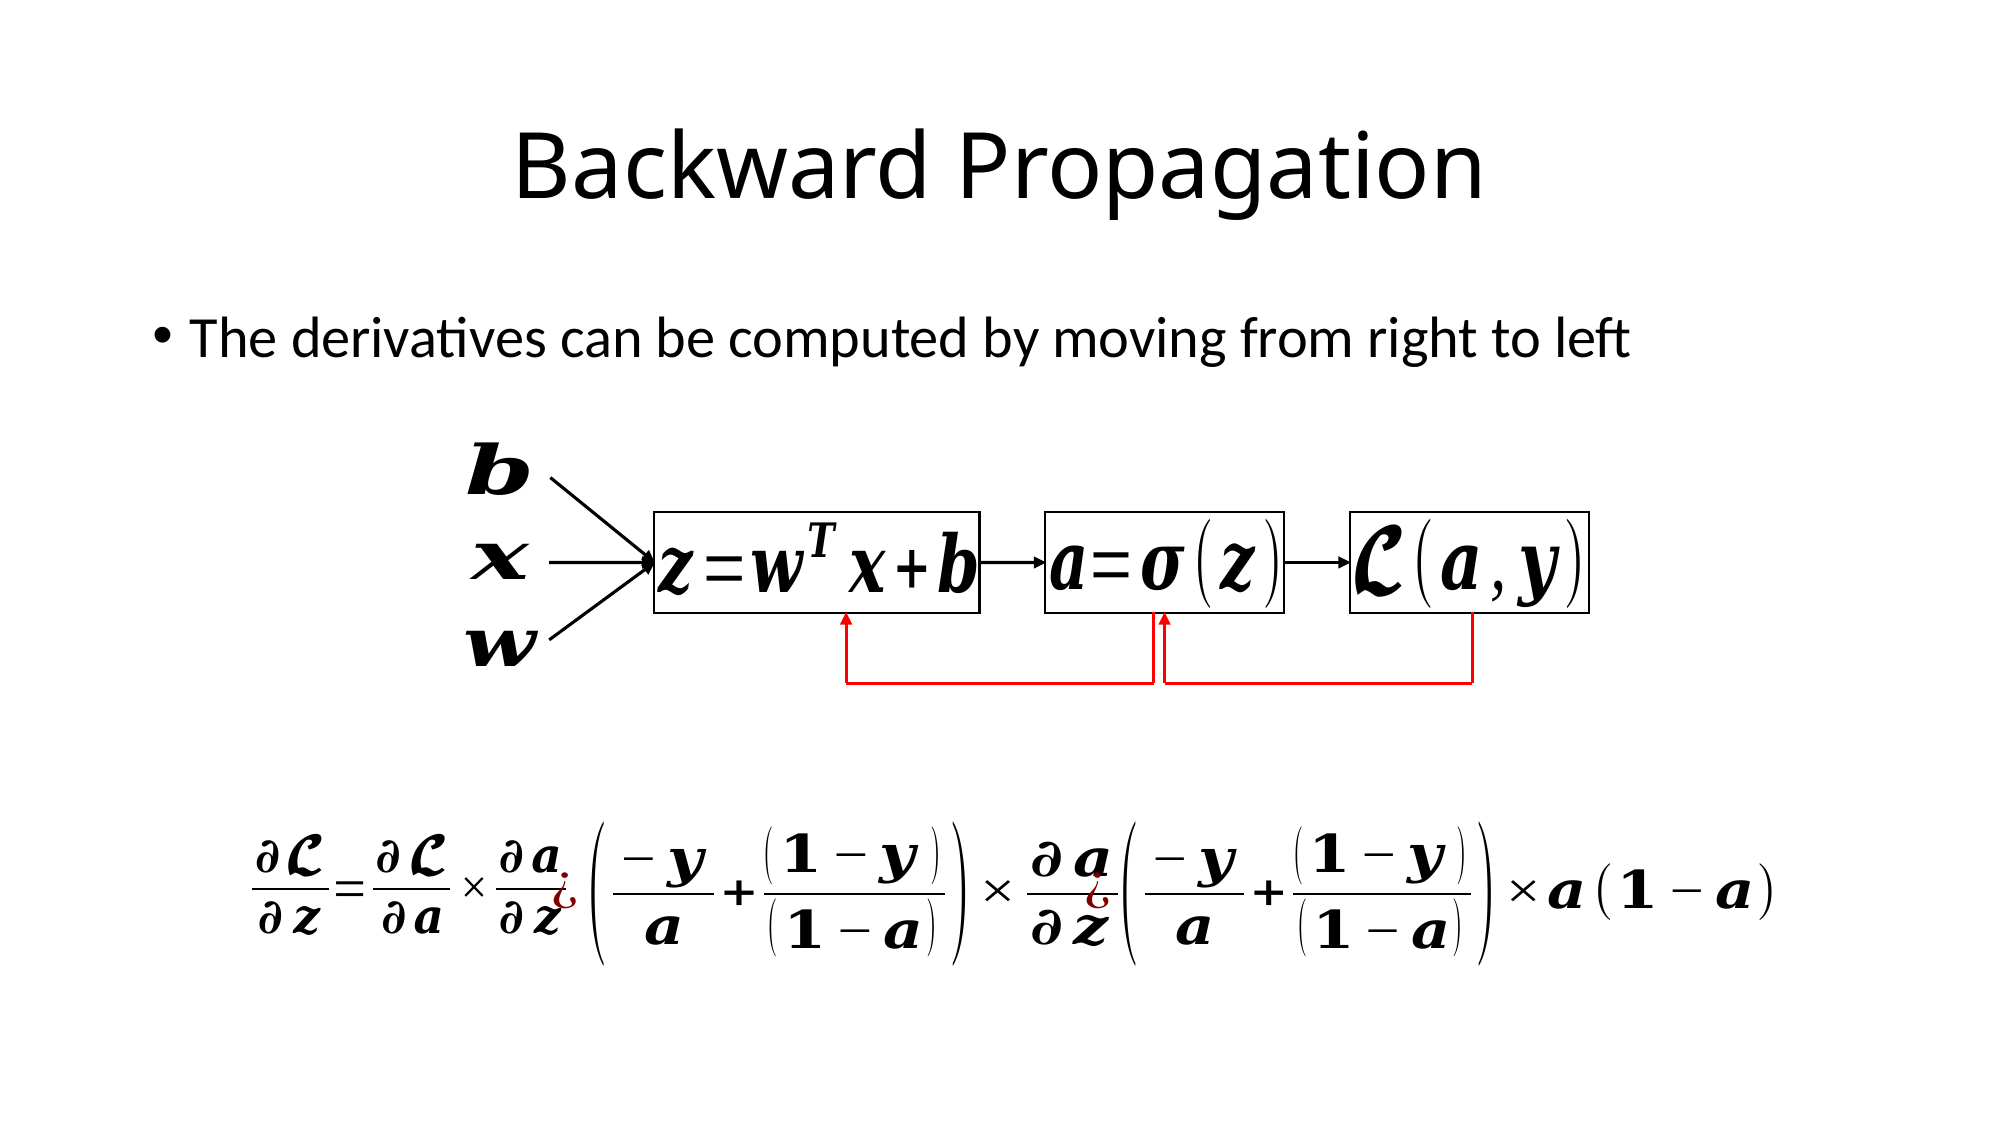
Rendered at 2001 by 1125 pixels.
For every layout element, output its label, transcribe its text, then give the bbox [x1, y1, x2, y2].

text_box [550, 477, 655, 562]
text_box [549, 563, 655, 640]
list The derivatives can be computed by moving from right to left [137, 299, 1896, 1014]
title Backward Propagation [137, 59, 1863, 278]
